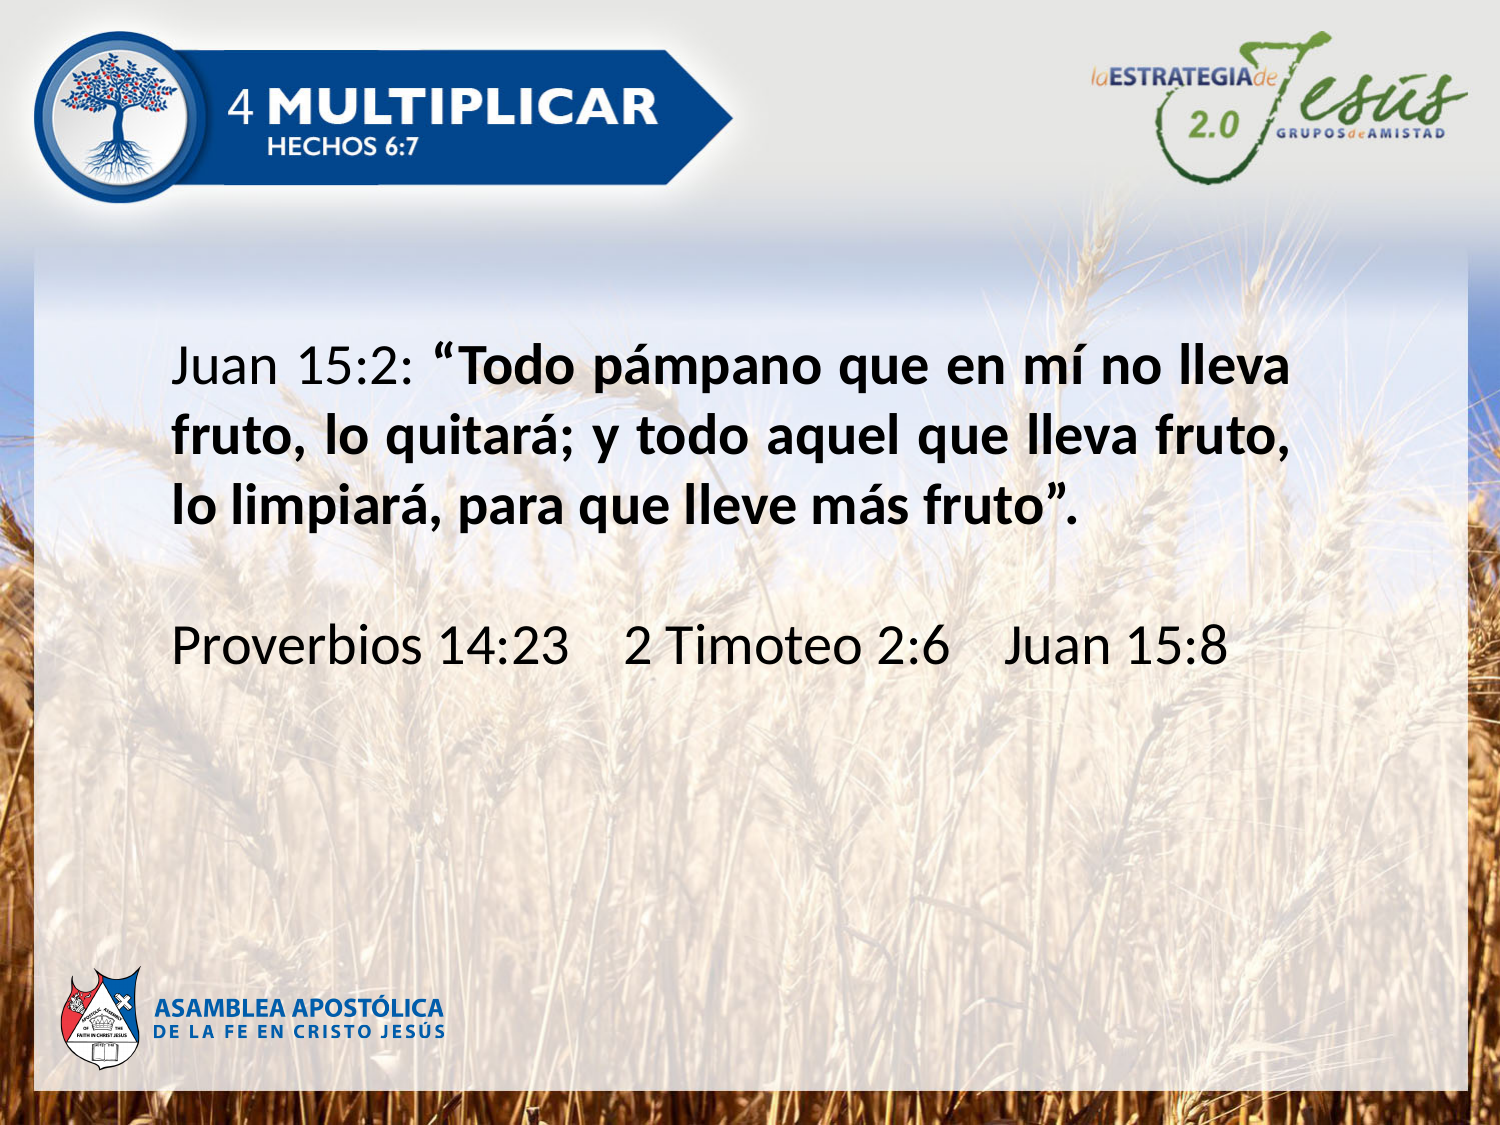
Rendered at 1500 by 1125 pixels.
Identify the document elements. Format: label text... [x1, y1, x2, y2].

text_box Juan 15:2: “Todo pámpano que en mí no lleva fruto, lo quitará; y todo aquel que lleva fruto, lo limpiará, para que lleve más fruto”. Proverbios 14:23 2 Timoteo 2:6 Juan 15:8 [157, 318, 1307, 684]
picture [0, 0, 1500, 1125]
